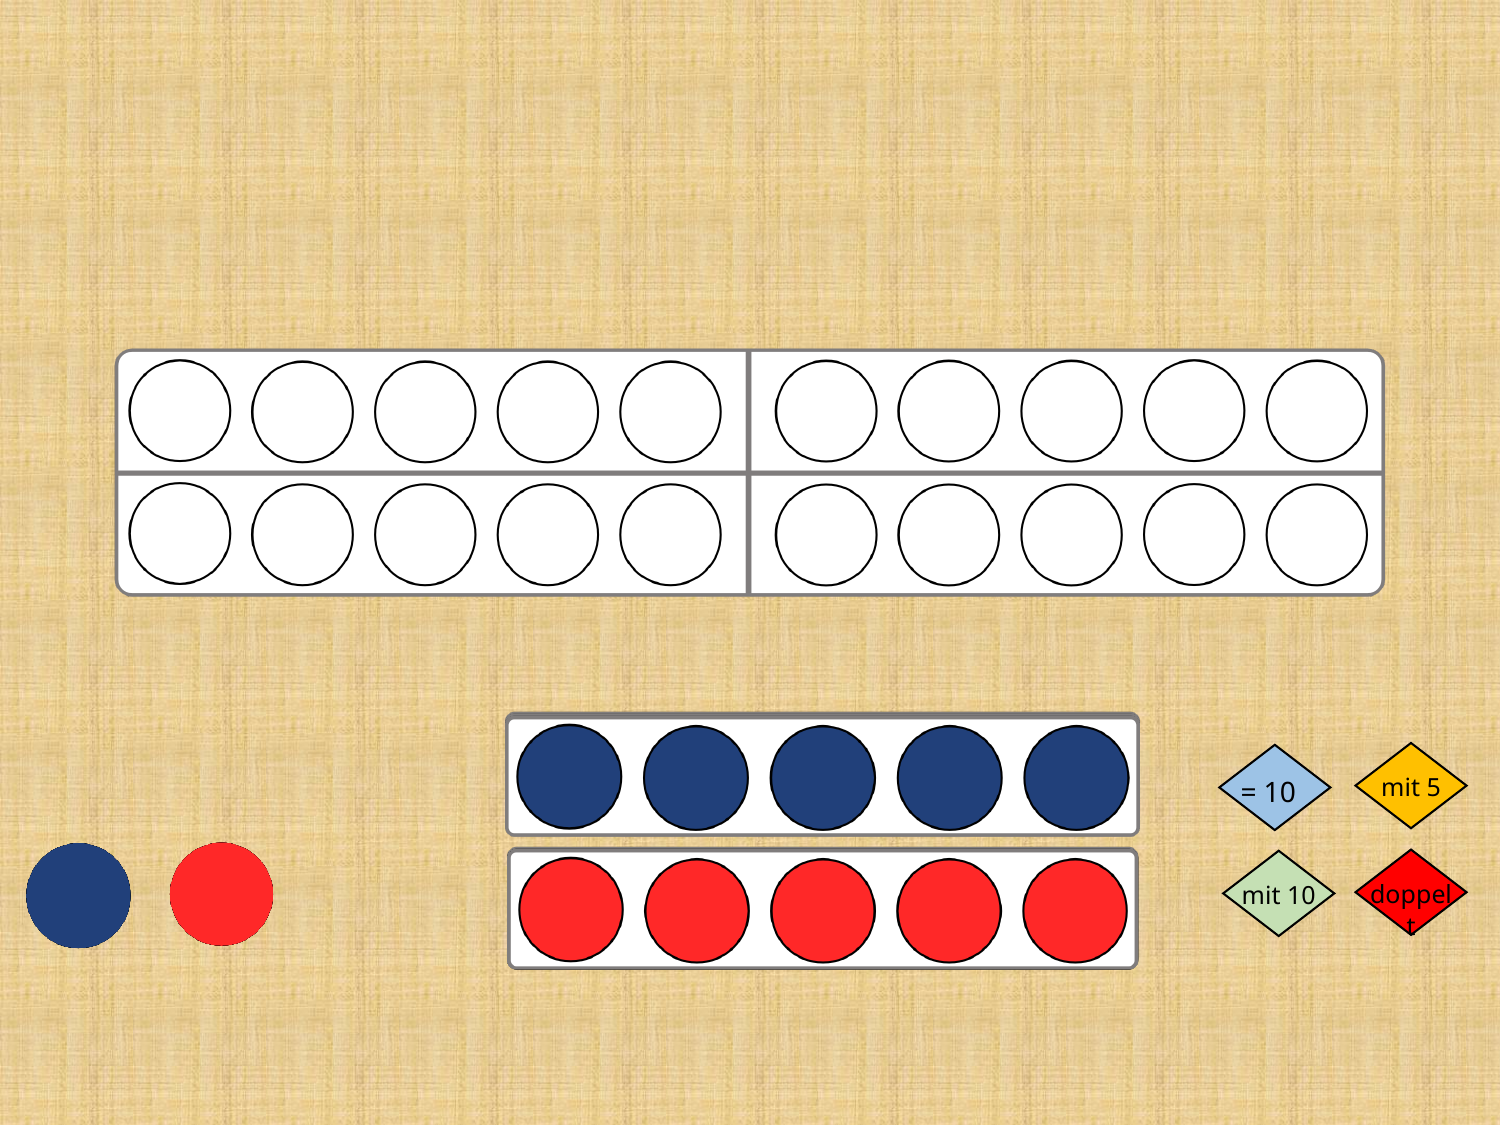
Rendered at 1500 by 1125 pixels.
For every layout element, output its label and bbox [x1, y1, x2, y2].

text_box [1223, 850, 1335, 936]
text_box [1355, 742, 1467, 829]
picture [0, 0, 1500, 1125]
text_box [1219, 744, 1331, 831]
text_box [1355, 849, 1467, 935]
